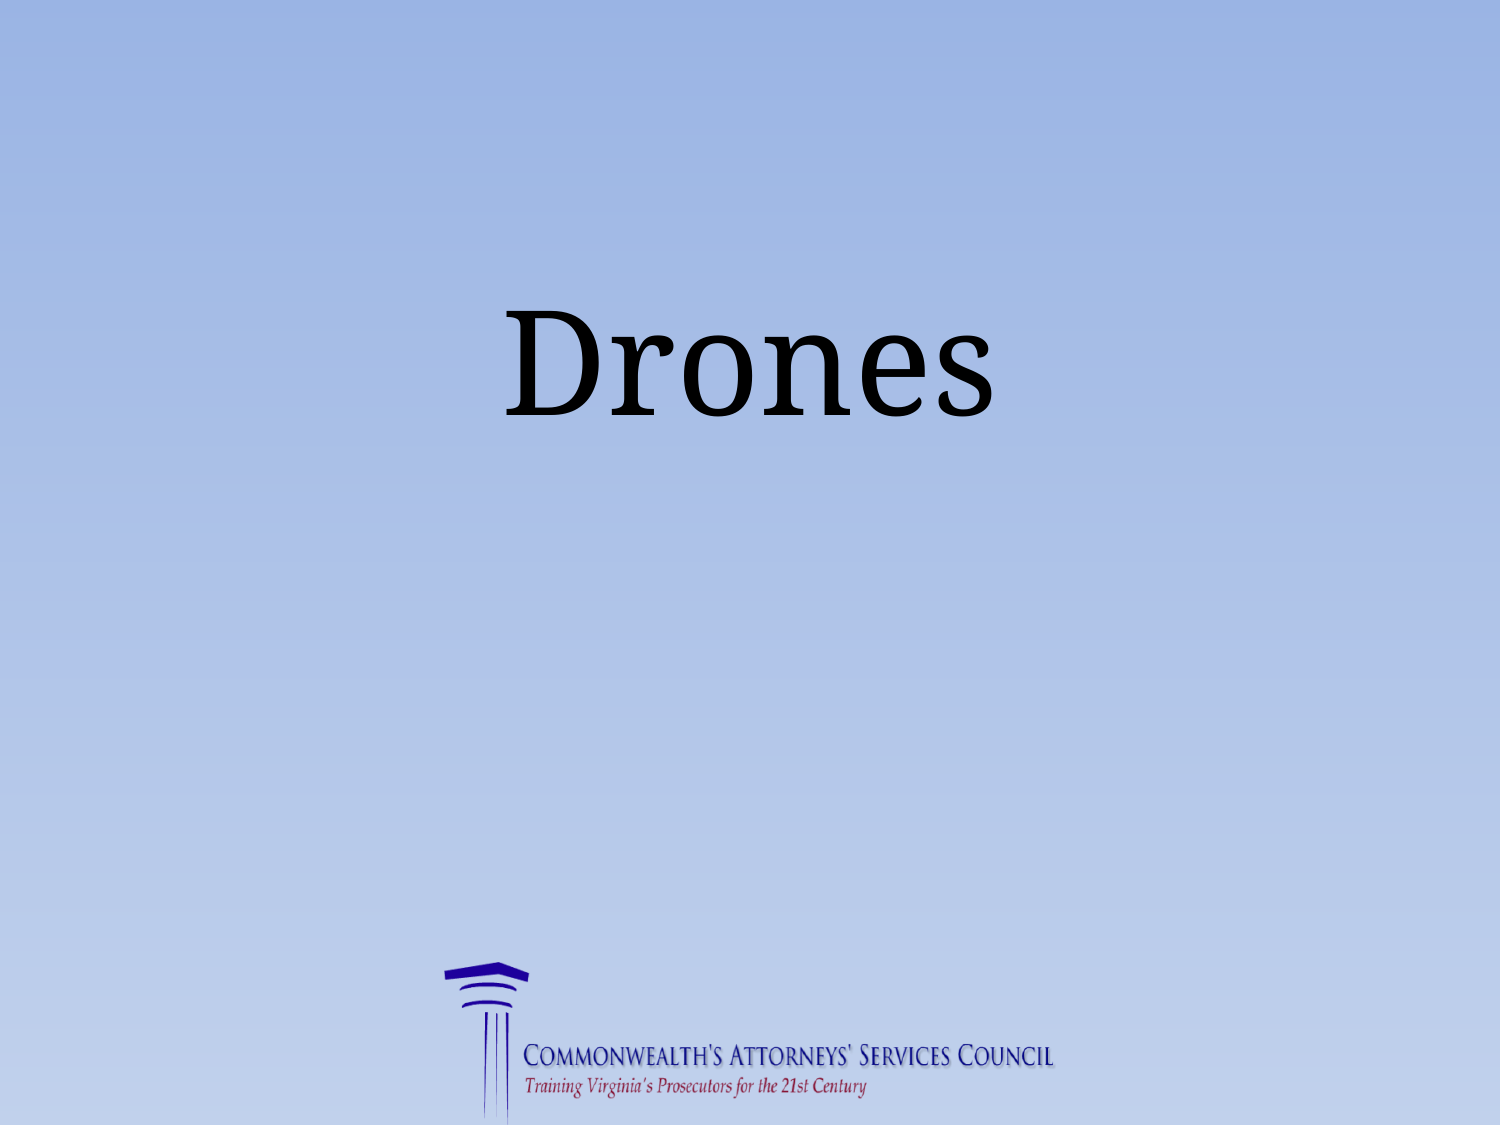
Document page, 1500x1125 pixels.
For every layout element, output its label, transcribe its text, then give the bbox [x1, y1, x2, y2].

picture [444, 962, 1056, 1125]
list Drones [75, 262, 1425, 950]
